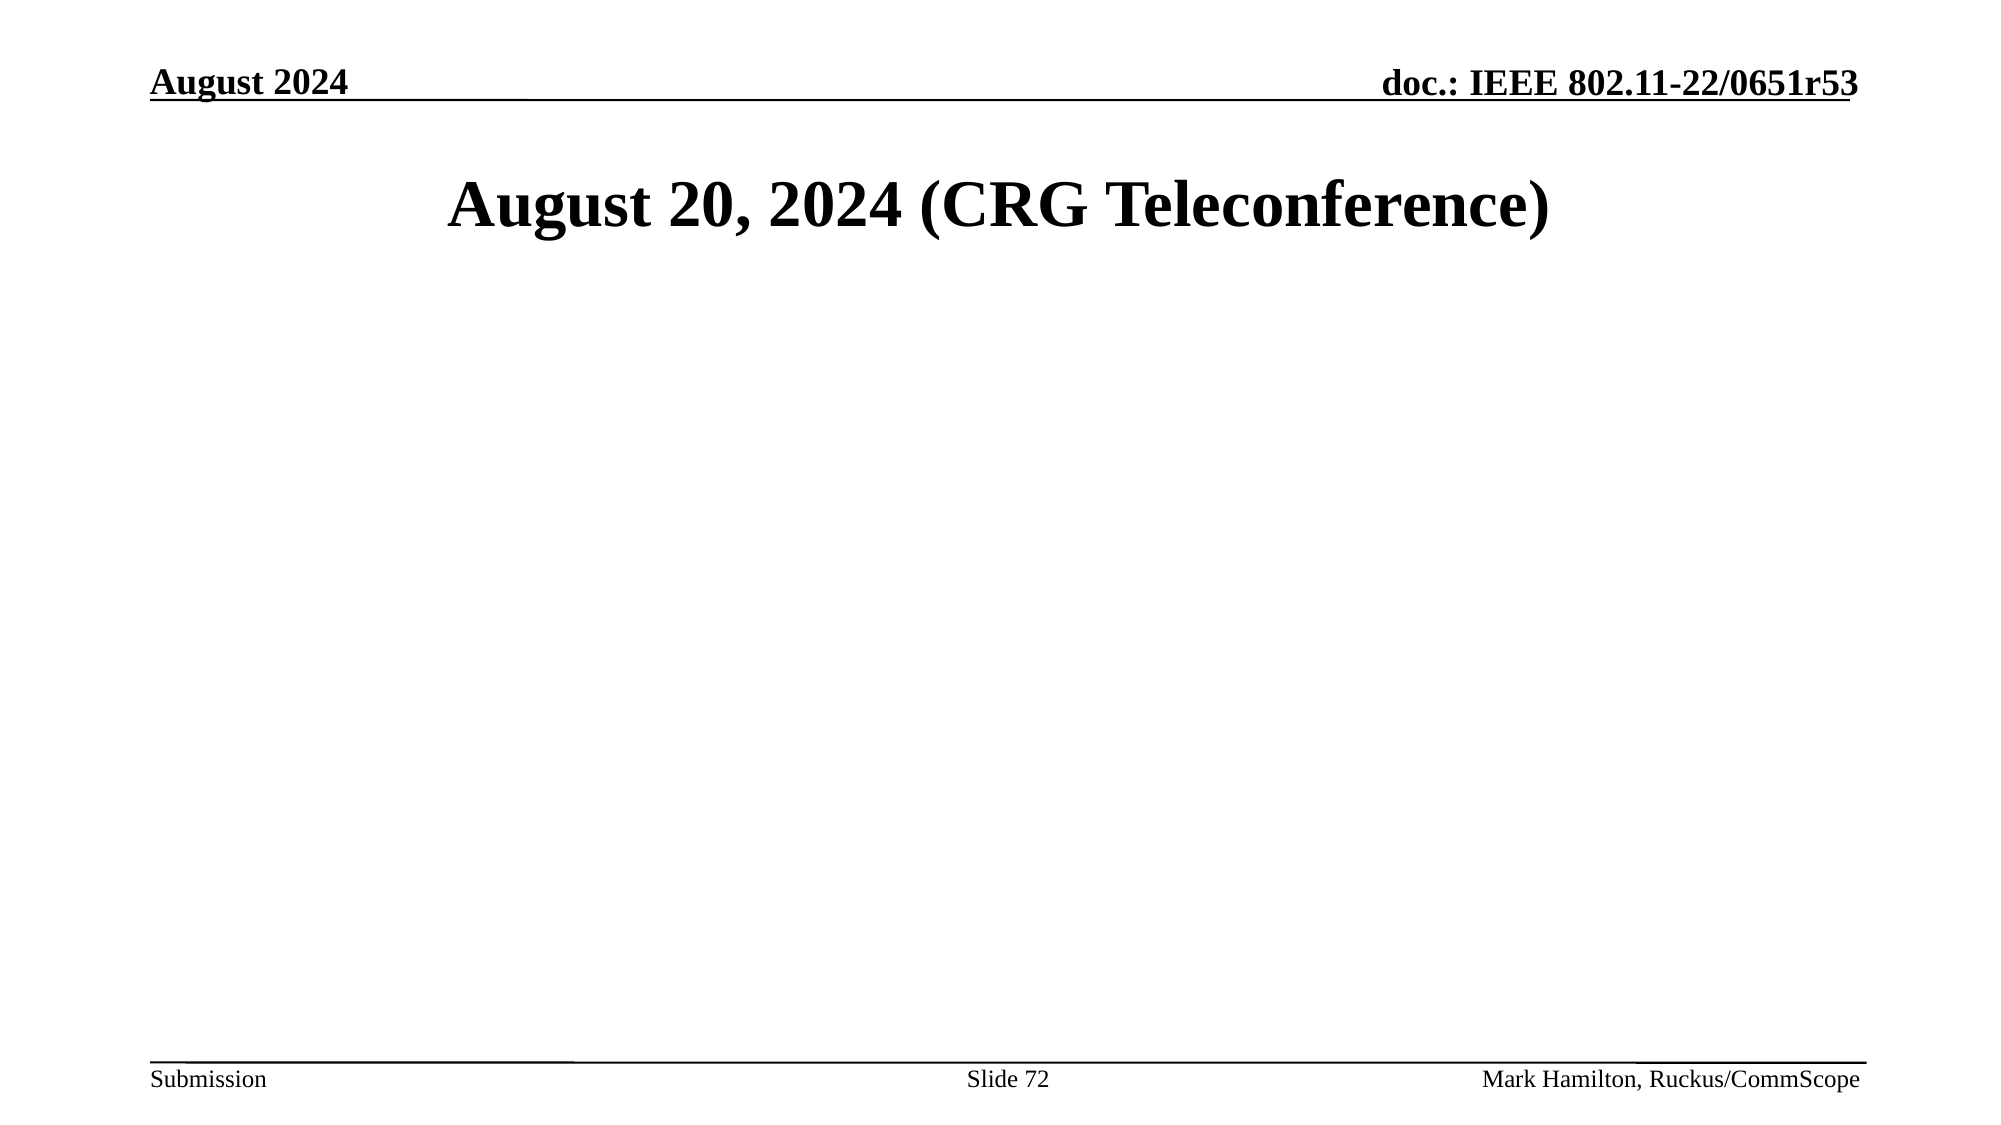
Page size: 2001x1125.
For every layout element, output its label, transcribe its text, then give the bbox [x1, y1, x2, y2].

title August 20, 2024 (CRG Teleconference) [149, 112, 1850, 288]
slide_number Slide 72 [950, 1061, 1067, 1123]
